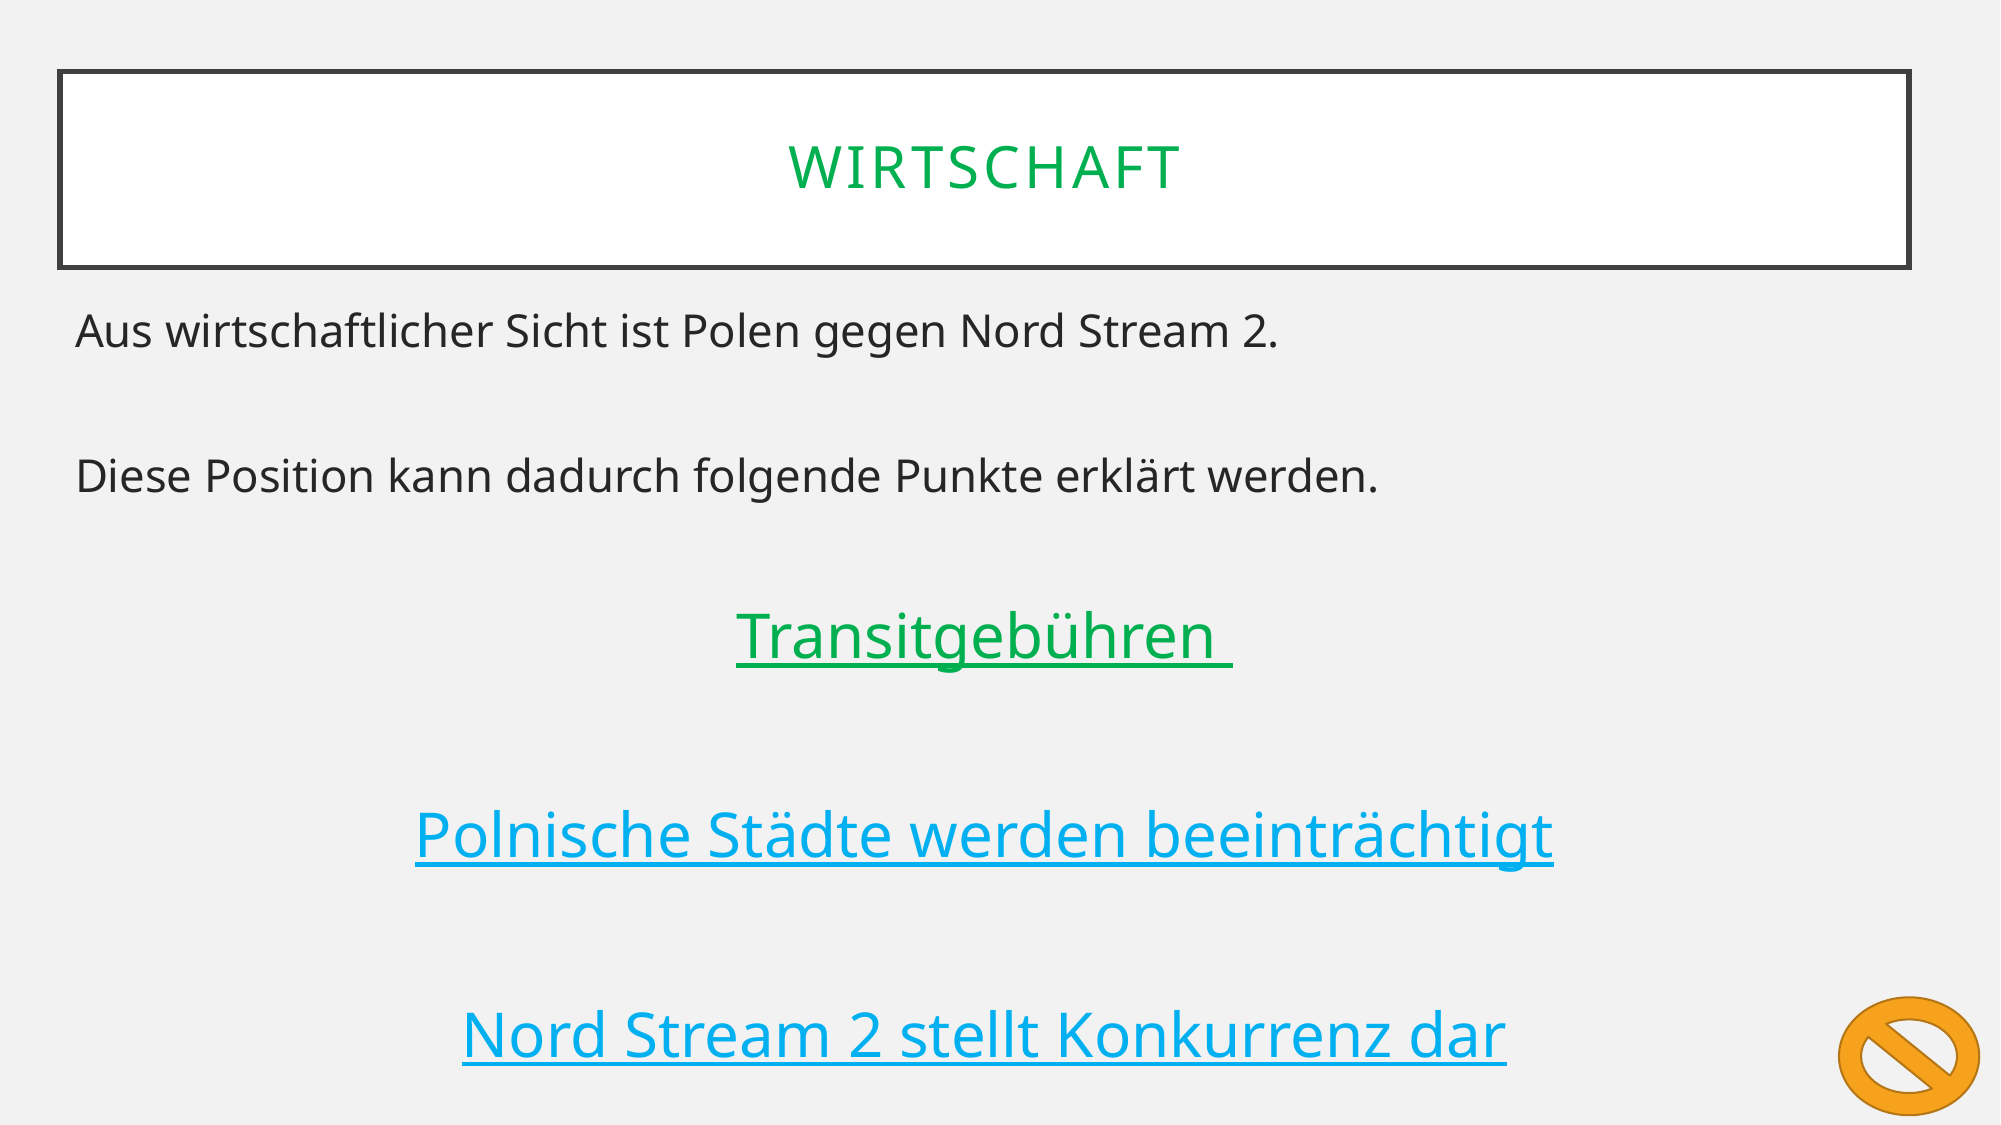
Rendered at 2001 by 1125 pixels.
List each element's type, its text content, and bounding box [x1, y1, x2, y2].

list Aus wirtschaftlicher Sicht ist Polen gegen Nord Stream 2. Diese Position kann dadurch folgende Punkte erklärt werden. Transitgebühren Polnische Städte werden beeinträchtigt Nord Stream 2 stellt Konkurrenz dar [60, 294, 1910, 1091]
text_box [1837, 996, 1981, 1117]
text_box Wirtschaft [60, 71, 1909, 268]
